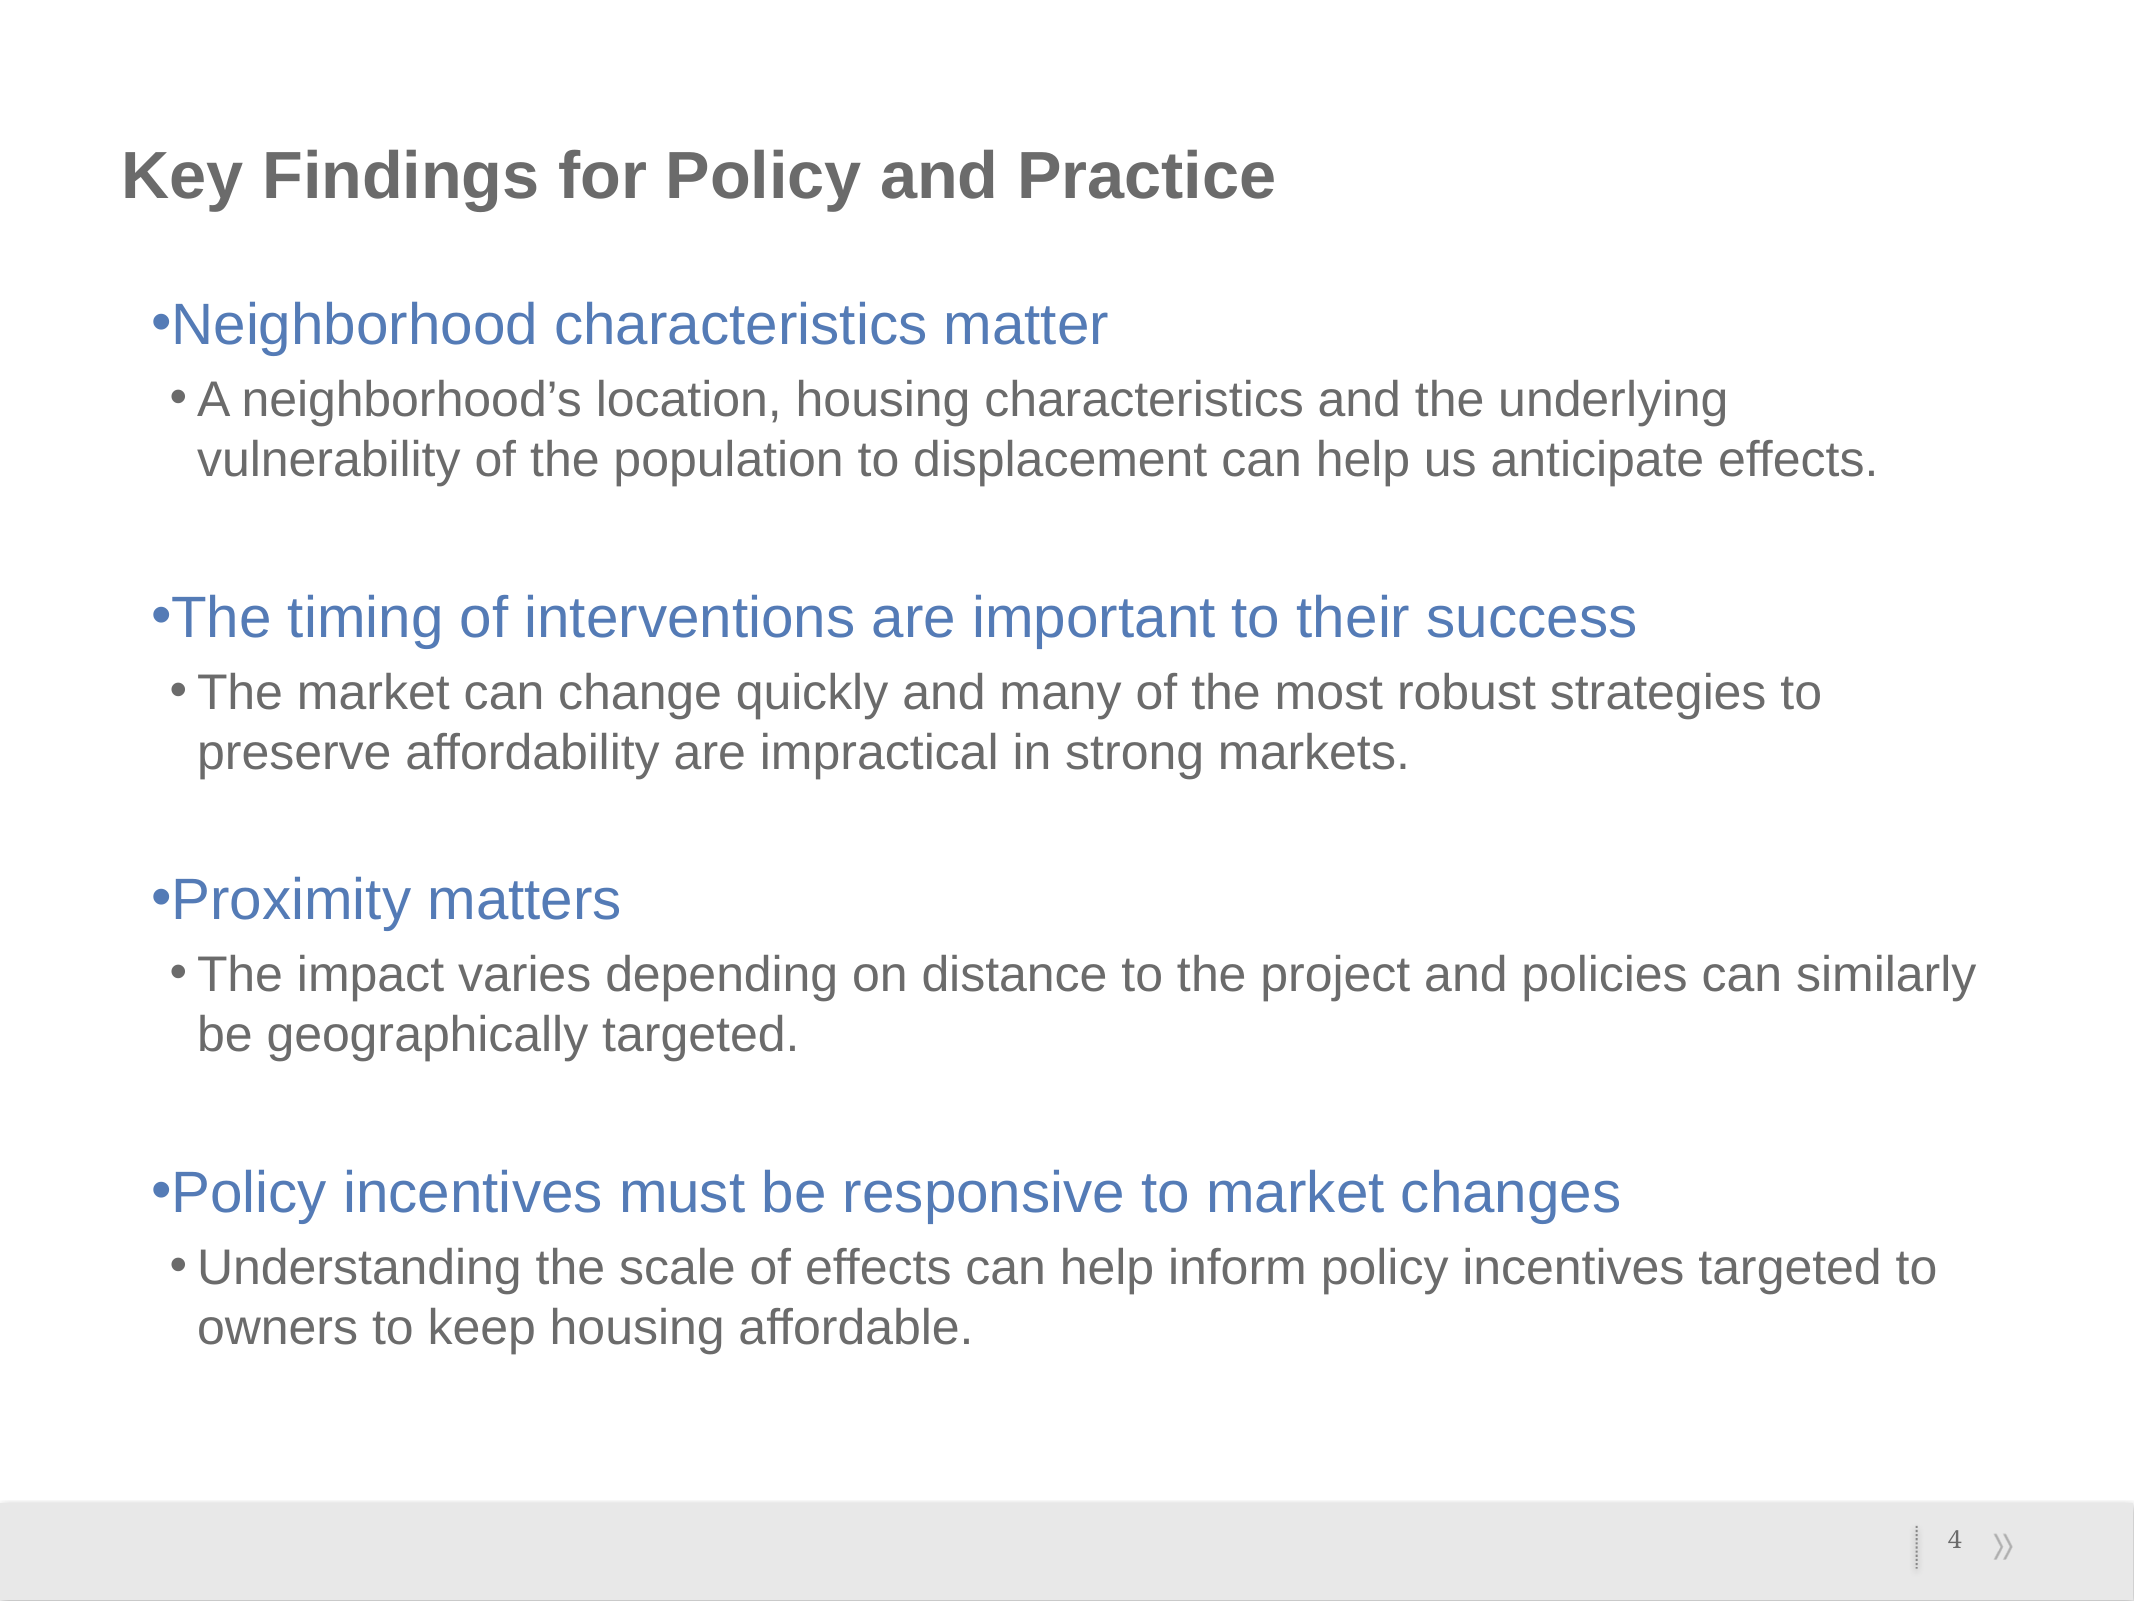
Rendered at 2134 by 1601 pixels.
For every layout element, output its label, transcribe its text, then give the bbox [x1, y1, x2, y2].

title Key Findings for Policy and Practice [106, 124, 2027, 250]
slide_number 4 [1927, 1472, 1982, 1558]
list Neighborhood characteristics matter A neighborhood’s location, housing characteristics and the underlying vulnerability of the population to displacement can help us anticipate effects. The timing of interventions are important to their success The market can change quickly and many of the most robust strategies to preserve affordability are impractical in strong markets. Proximity matters The impact varies depending on distance to the project and policies can similarly be geographically targeted. Policy incentives must be responsive to market changes Understanding the scale of effects can help inform policy incentives targeted to owners to keep housing affordable. [106, 279, 2013, 1440]
picture [1994, 1534, 2012, 1559]
